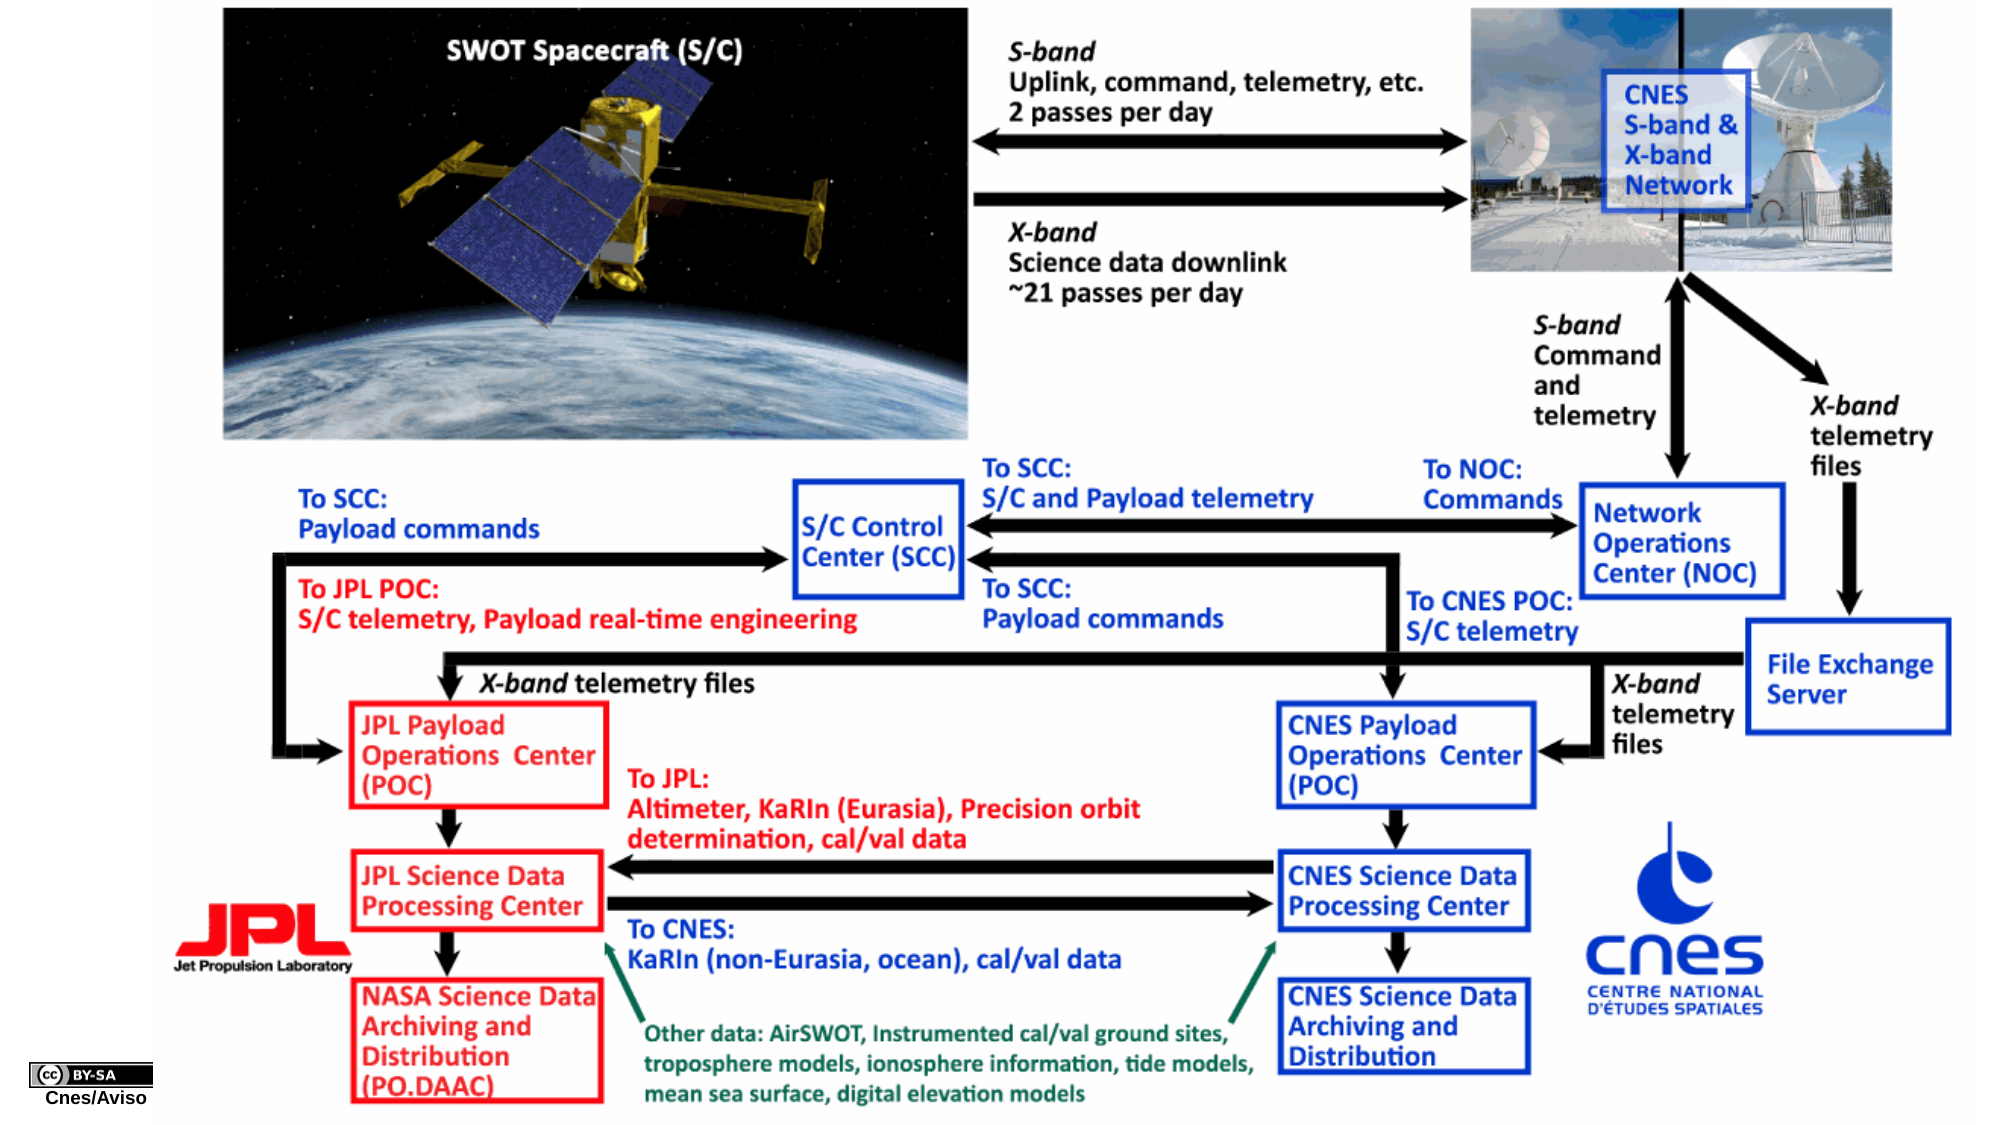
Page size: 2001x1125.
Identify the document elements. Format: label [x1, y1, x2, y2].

picture [29, 1062, 153, 1088]
list [153, 0, 1973, 1125]
